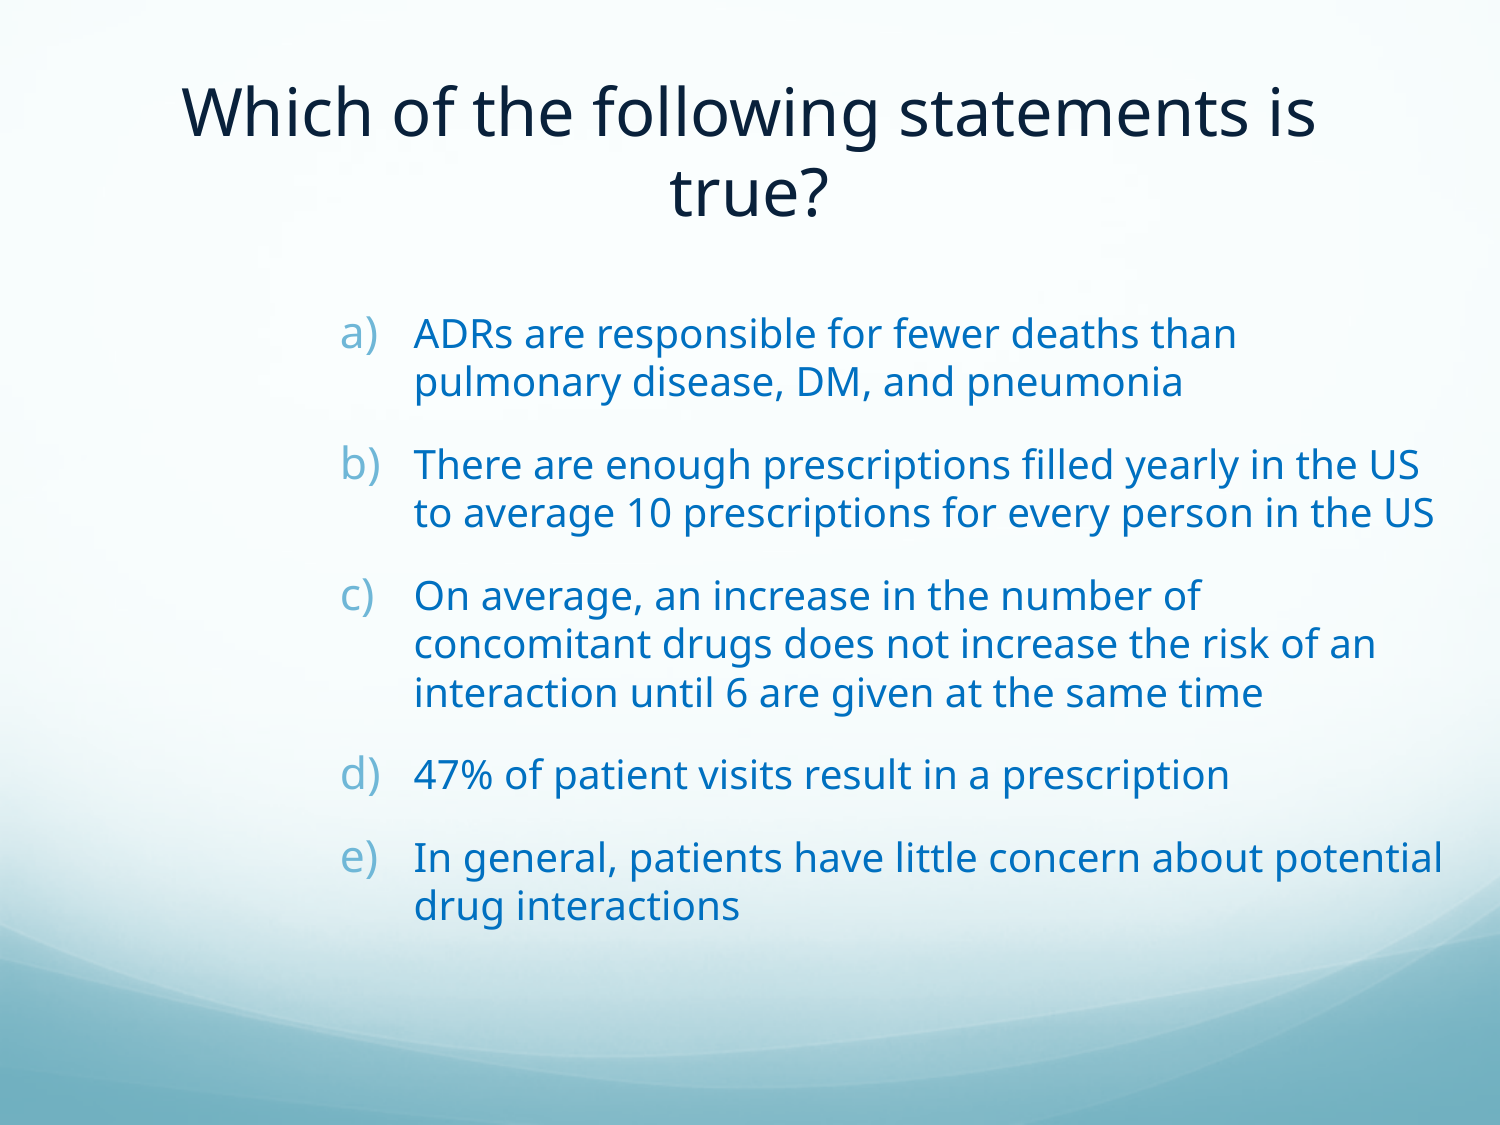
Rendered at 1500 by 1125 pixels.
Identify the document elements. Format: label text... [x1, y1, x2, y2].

list ADRs are responsible for fewer deaths than pulmonary disease, DM, and pneumonia There are enough prescriptions filled yearly in the US to average 10 prescriptions for every person in the US On average, an increase in the number of concomitant drugs does not increase the risk of an interaction until 6 are given at the same time 47% of patient visits result in a prescription In general, patients have little concern about potential drug interactions [324, 300, 1463, 976]
title Which of the following statements is true? [90, 17, 1410, 237]
